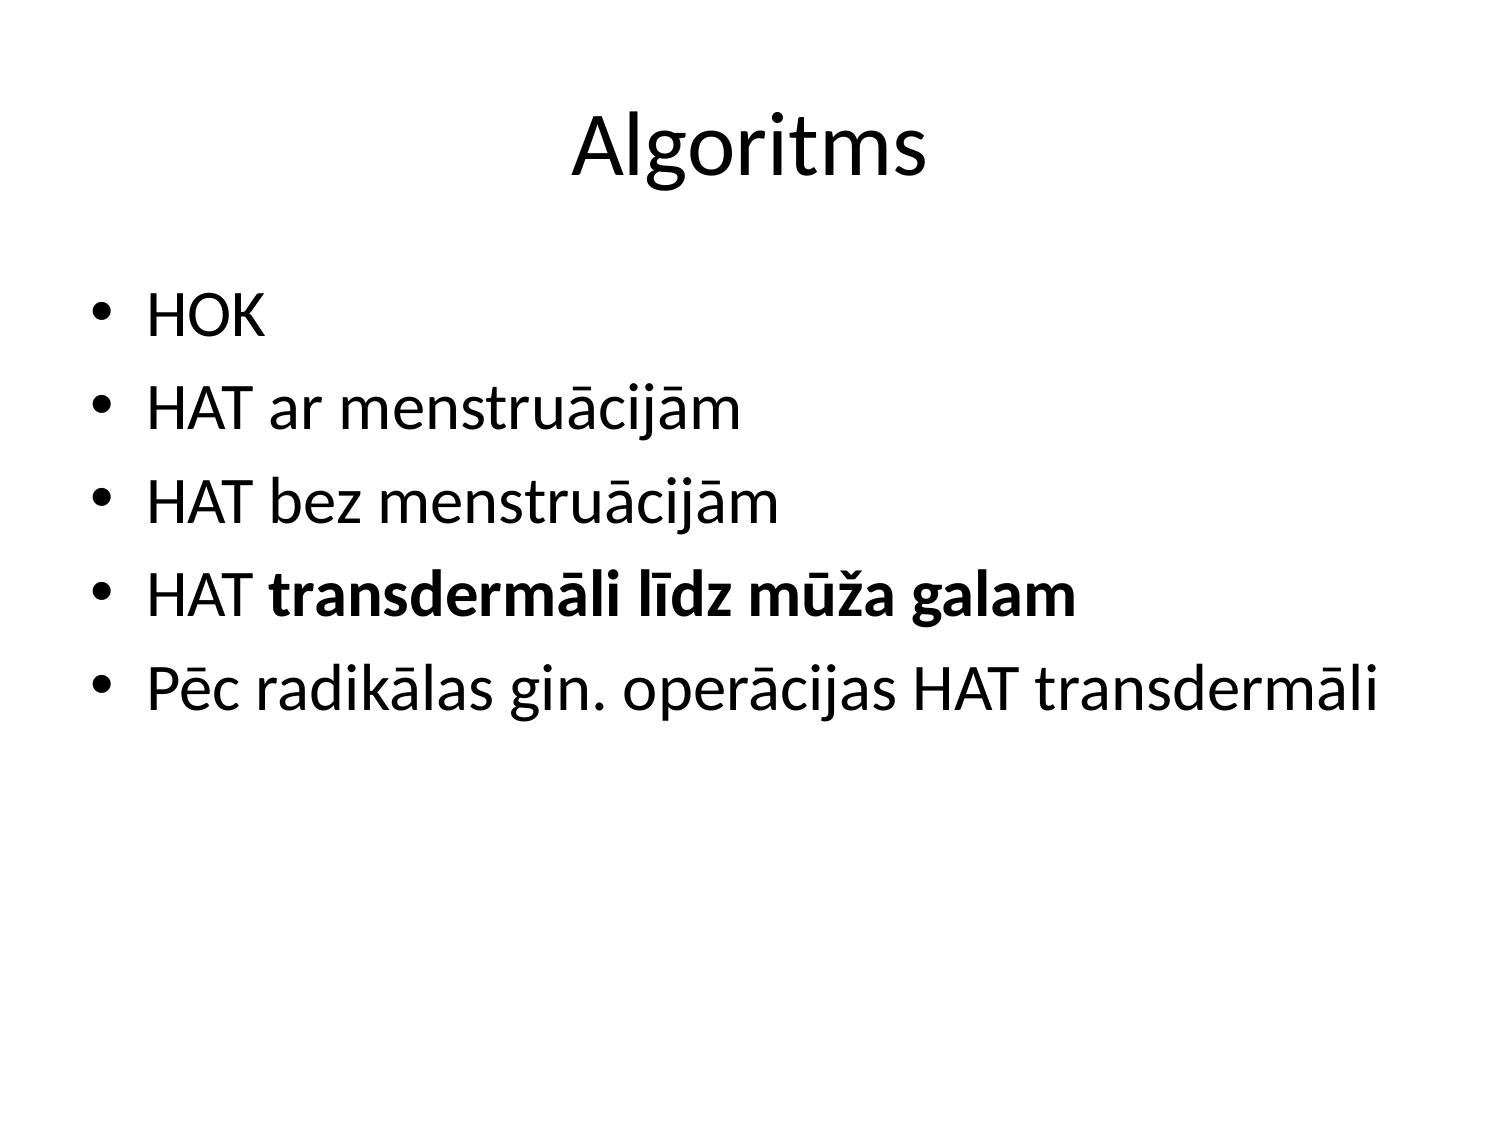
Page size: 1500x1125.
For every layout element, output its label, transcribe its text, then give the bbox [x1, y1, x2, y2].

list HOK HAT ar menstruācijām HAT bez menstruācijām HAT transdermāli līdz mūža galam Pēc radikālas gin. operācijas HAT transdermāli [75, 262, 1425, 1005]
title Algoritms [75, 45, 1425, 233]
